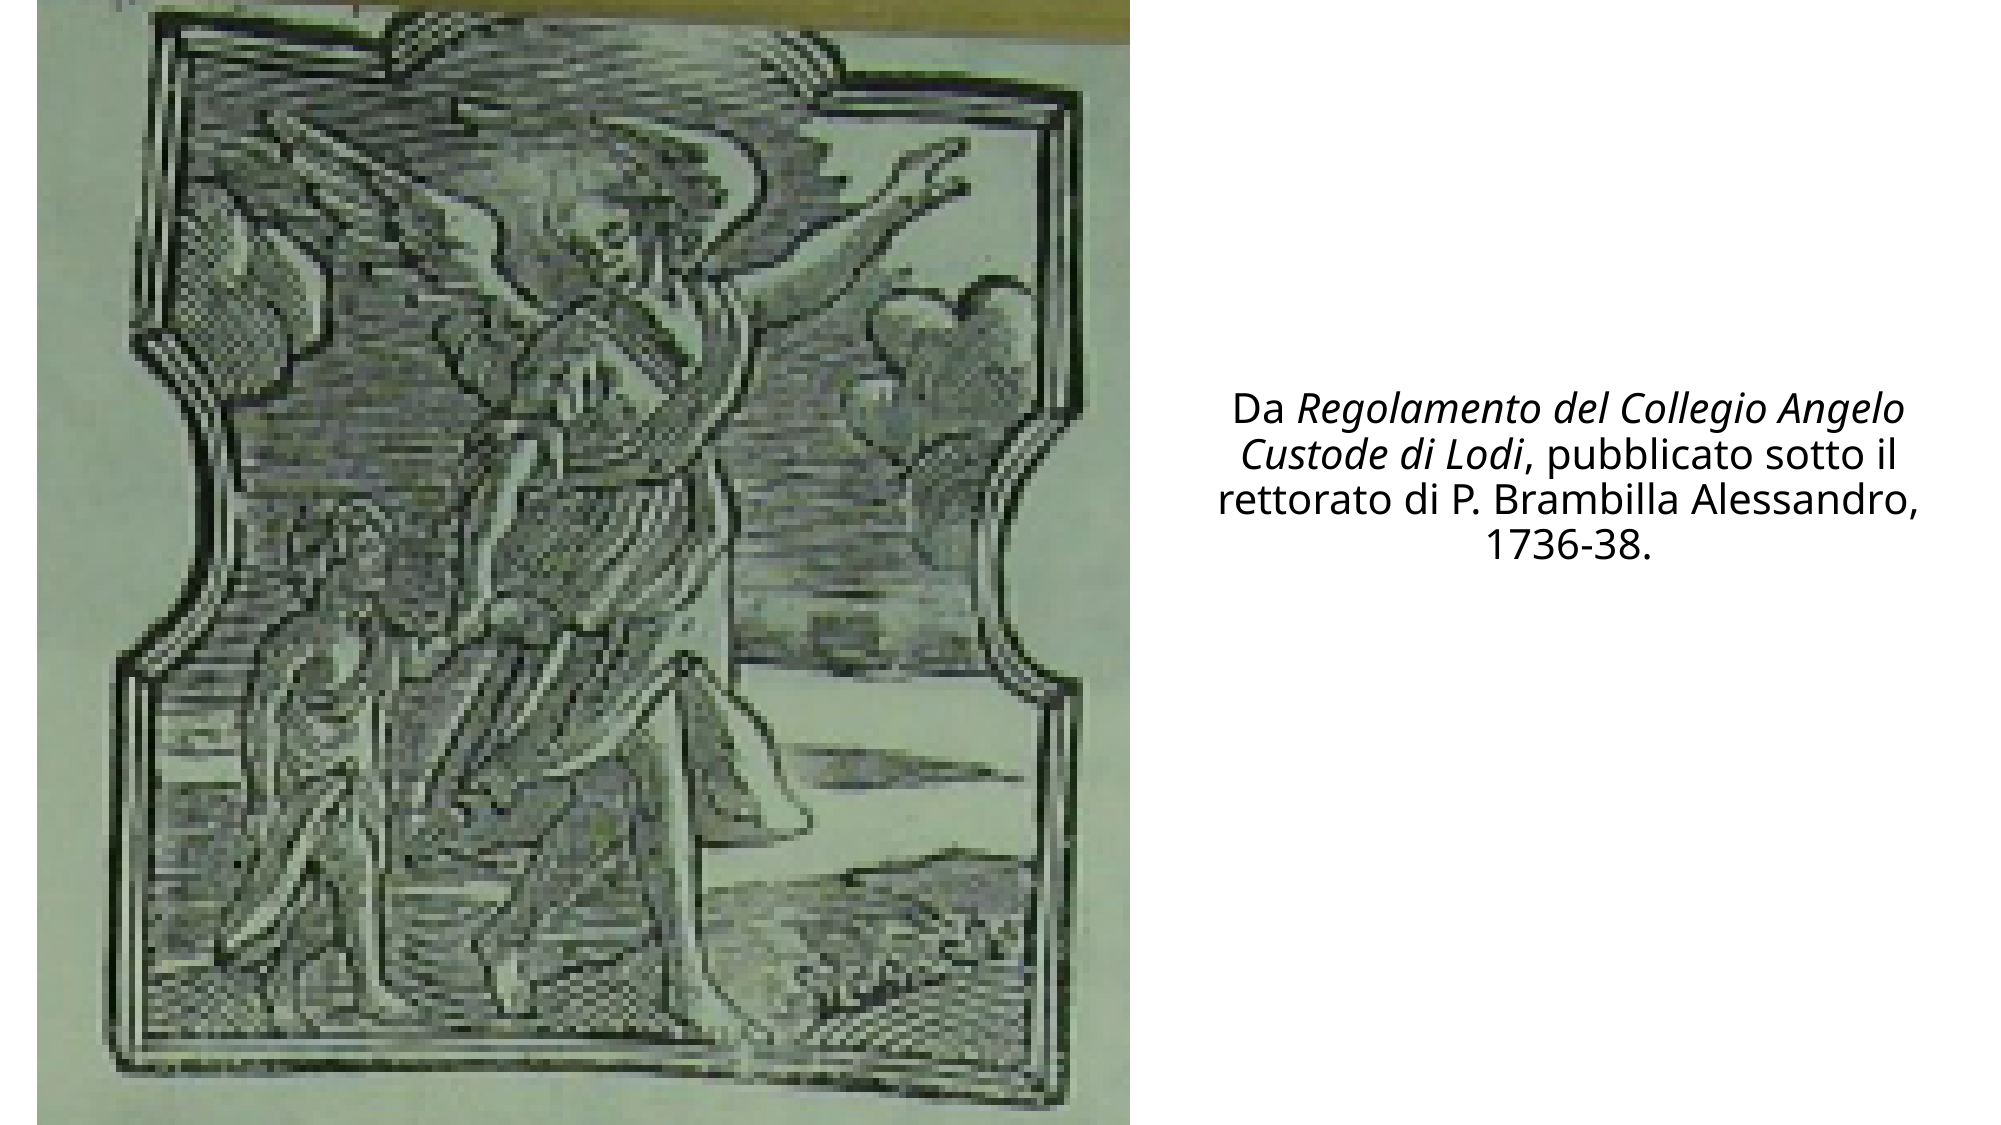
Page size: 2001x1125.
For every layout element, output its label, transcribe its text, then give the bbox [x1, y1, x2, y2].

title Da Regolamento del Collegio Angelo Custode di Lodi, pubblicato sotto il rettorato di P. Brambilla Alessandro, 1736-38. [1154, 184, 1984, 576]
picture [37, 0, 1130, 1125]
